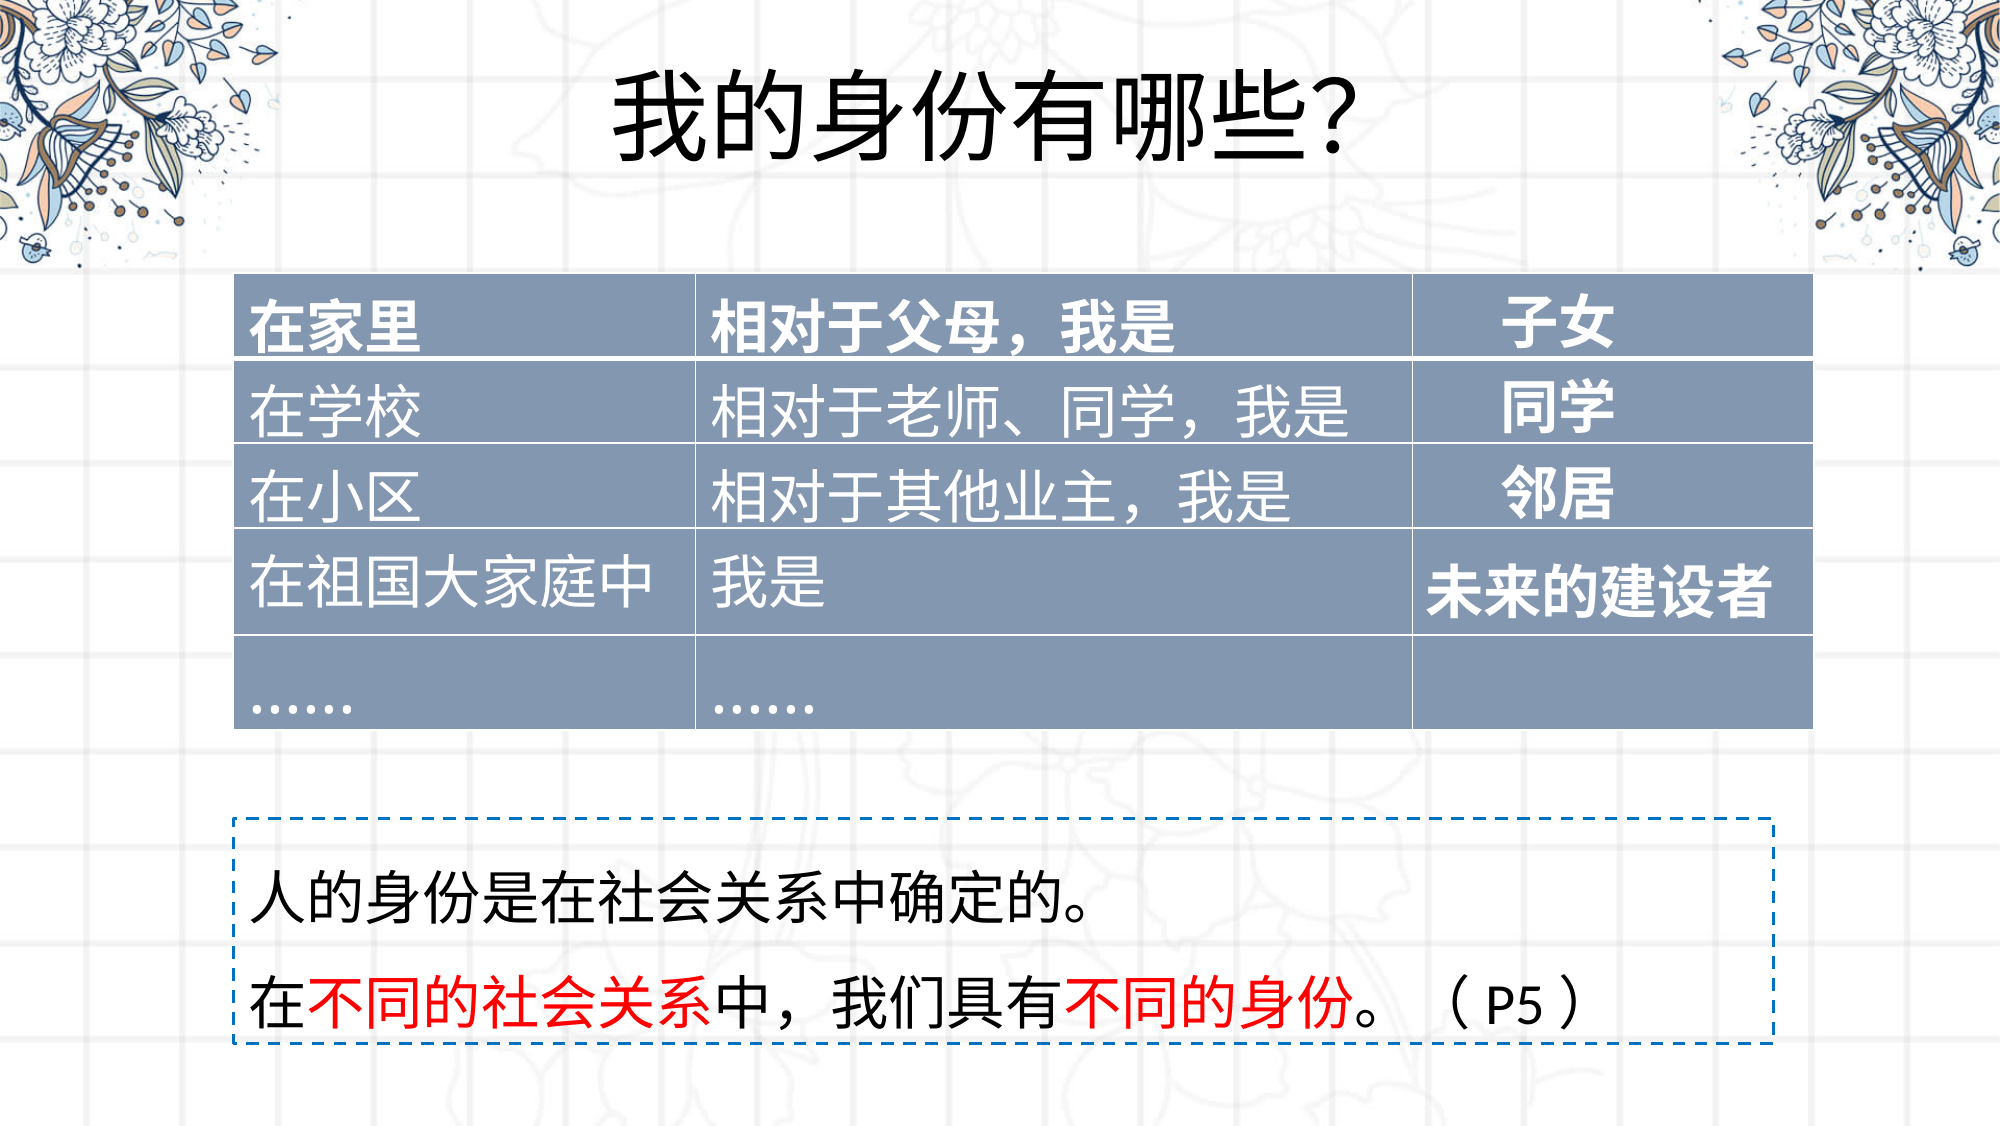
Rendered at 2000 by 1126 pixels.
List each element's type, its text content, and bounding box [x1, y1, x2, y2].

table_cell [1657, 444, 1813, 527]
text_box 邻居 [1485, 448, 1657, 534]
table_cell 相对于老师、同学，我是 [696, 361, 1412, 442]
text_box 人的身份是在社会关系中确定的。 在不同的社会关系中，我们具有不同的身份。（P5） [233, 818, 1774, 1044]
table_cell 相对于其他业主，我是 [696, 444, 1412, 527]
table_cell 我是 [696, 529, 1412, 634]
table_cell 在学校 [234, 361, 695, 442]
text_box 我的身份有哪些？ [595, 45, 1333, 181]
table_cell [1413, 361, 1485, 442]
table_cell [1413, 444, 1485, 527]
table_header 相对于父母，我是 [696, 274, 1412, 356]
table_cell [1413, 636, 1813, 729]
table_cell ...... [696, 636, 1412, 729]
text_box 同学 [1485, 363, 1671, 448]
text_box 子女 [1485, 277, 1671, 363]
table_cell ...... [234, 636, 695, 729]
table_header 在家里 [234, 274, 695, 356]
table_cell [1671, 361, 1813, 442]
text_box 未来的建设者 [1410, 548, 1794, 633]
table_cell 在小区 [234, 444, 695, 527]
table_cell [1413, 529, 1813, 634]
table_header [1413, 274, 1813, 356]
table_cell 在祖国大家庭中 [234, 529, 695, 634]
picture [0, 0, 2000, 1126]
